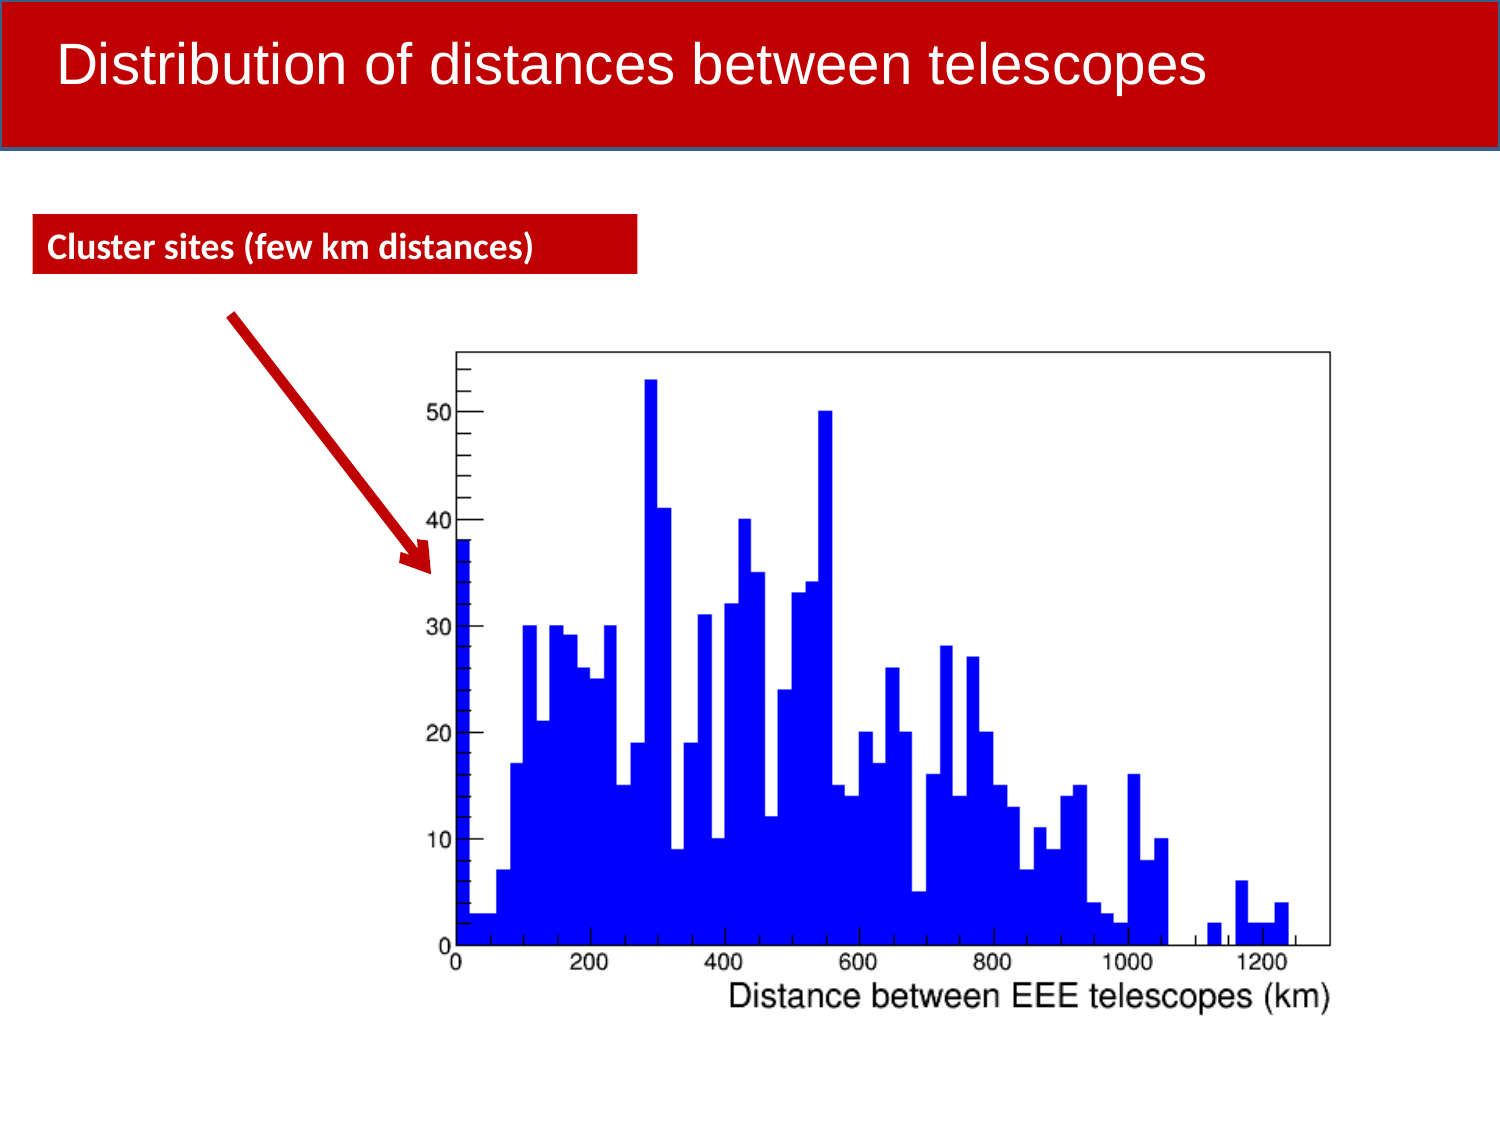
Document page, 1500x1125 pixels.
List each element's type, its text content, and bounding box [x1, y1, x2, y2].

text_box Distribution of distances between telescopes [41, 19, 1377, 104]
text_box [229, 314, 432, 575]
picture [348, 278, 1440, 1020]
text_box Cluster sites (few km distances) [32, 214, 638, 274]
text_box [0, 0, 1500, 151]
